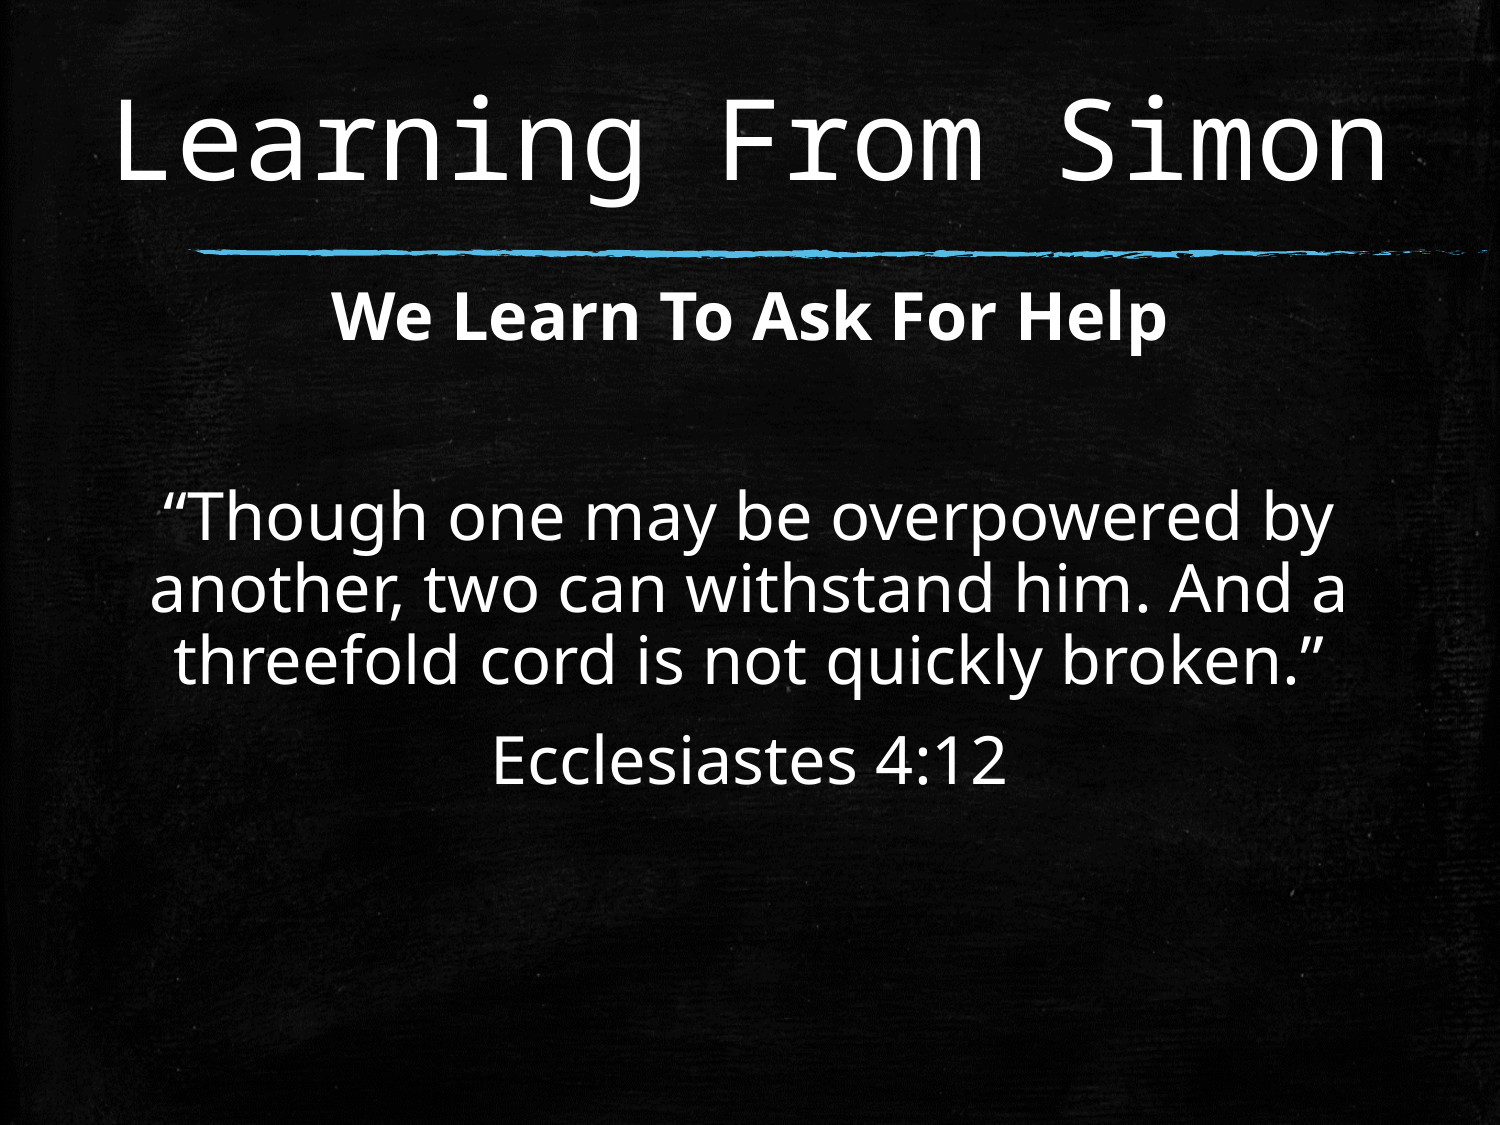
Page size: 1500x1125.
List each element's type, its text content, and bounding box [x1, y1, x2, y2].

list We Learn To Ask For Help “Though one may be overpowered by another, two can withstand him. And a threefold cord is not quickly broken.” Ecclesiastes 4:12 [24, 275, 1475, 1100]
title Learning From Simon [24, 45, 1475, 213]
